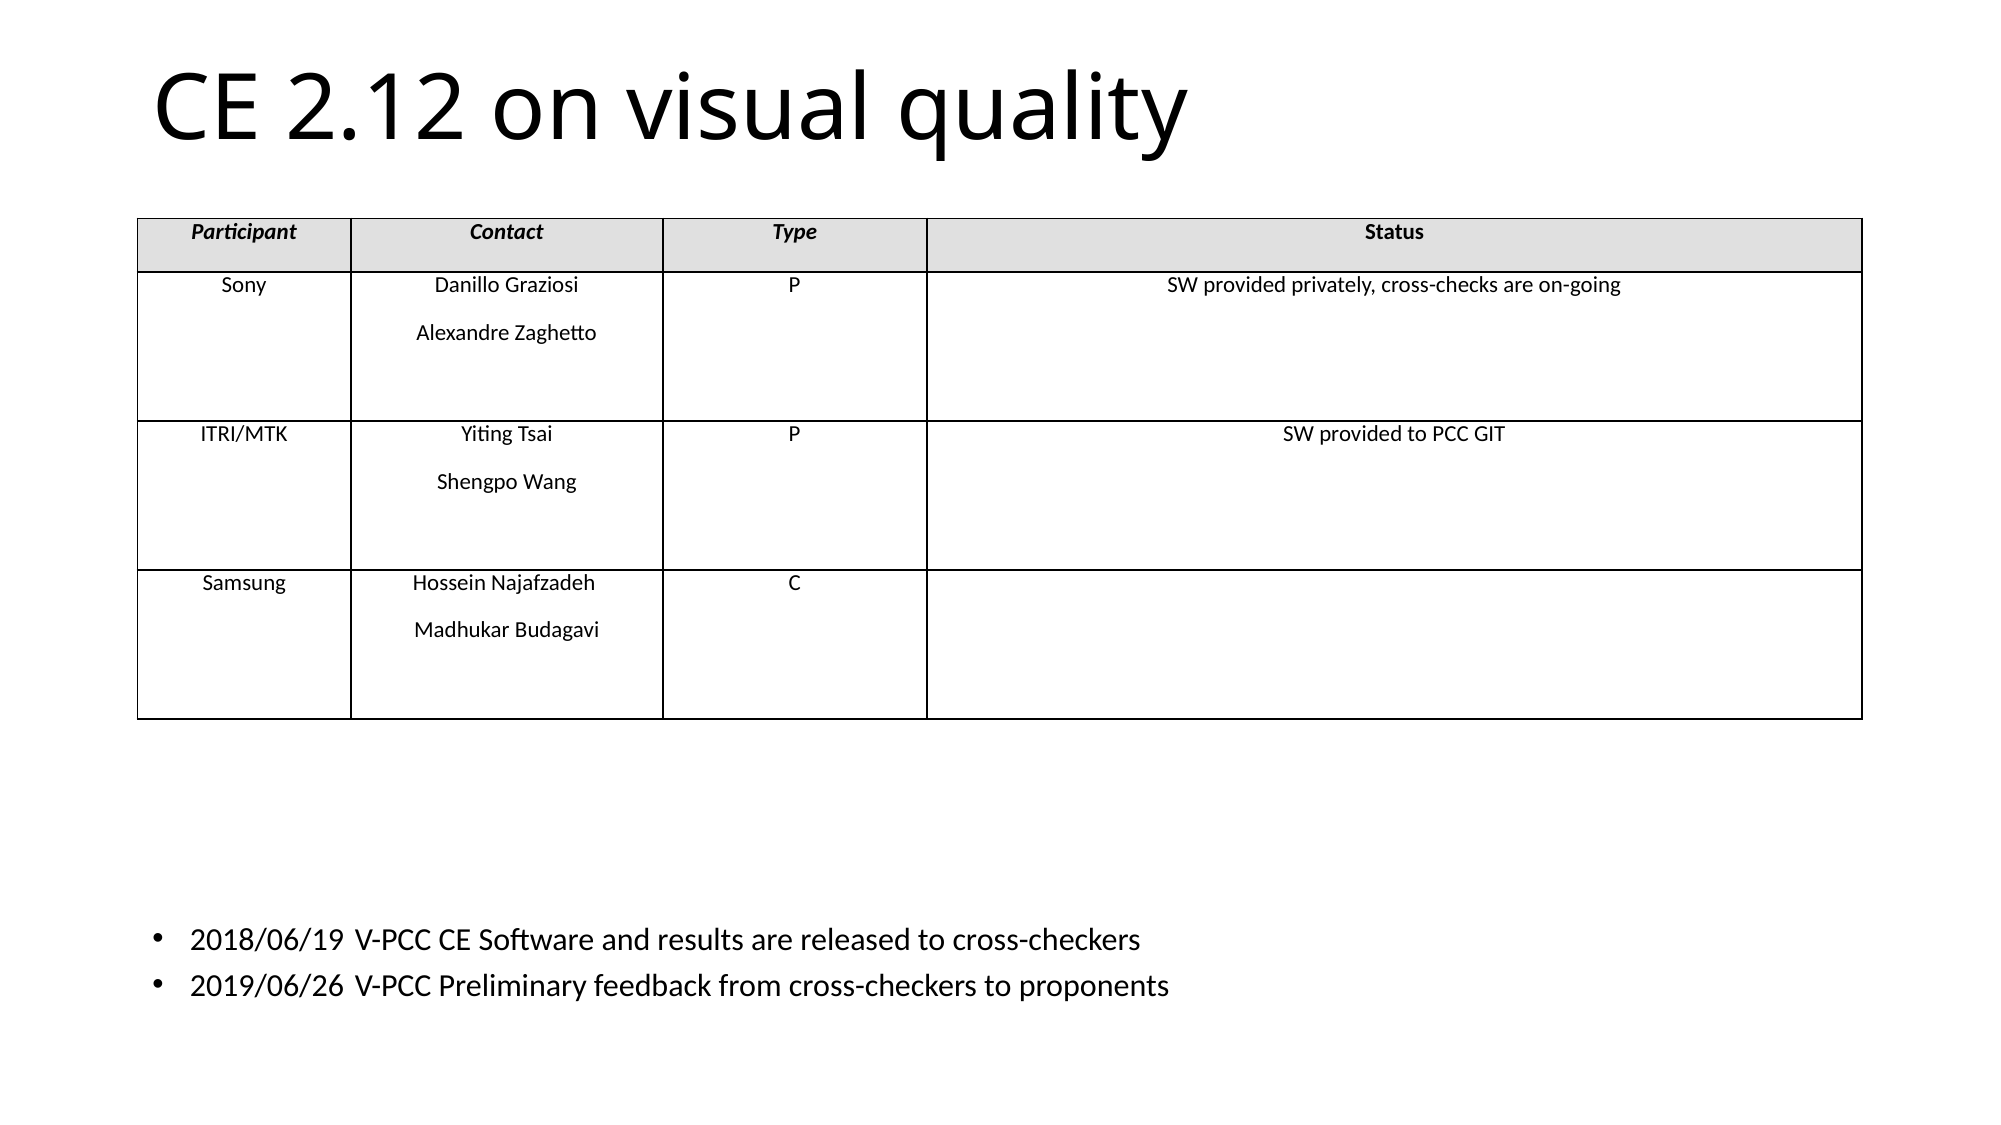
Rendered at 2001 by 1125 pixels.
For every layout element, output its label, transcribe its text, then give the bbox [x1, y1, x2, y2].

table_cell Sony [138, 273, 350, 420]
table_cell SW provided to PCC GIT [928, 422, 1861, 569]
table_cell Yiting Tsai Shengpo Wang [352, 422, 662, 569]
table_cell P [664, 273, 926, 420]
table_header Status [928, 219, 1861, 271]
table_cell Hossein Najafzadeh Madhukar Budagavi [352, 571, 662, 718]
text_box 2018/06/19 V-PCC CE Software and results are released to cross-checkers 2019/06/26 V-PCC Preliminary feedback from cross-checkers to proponents [137, 914, 1863, 1014]
table_header Contact [352, 219, 662, 271]
table_header Participant [138, 219, 350, 271]
table_cell Samsung [138, 571, 350, 718]
table_cell ITRI/MTK [138, 422, 350, 569]
table_cell Danillo Graziosi Alexandre Zaghetto [352, 273, 662, 420]
table_cell C [664, 571, 926, 718]
title CE 2.12 on visual quality [137, 0, 1863, 218]
table_cell [928, 571, 1861, 718]
table_header Type [664, 219, 926, 271]
table_cell P [664, 422, 926, 569]
table_cell SW provided privately, cross-checks are on-going [928, 273, 1861, 420]
